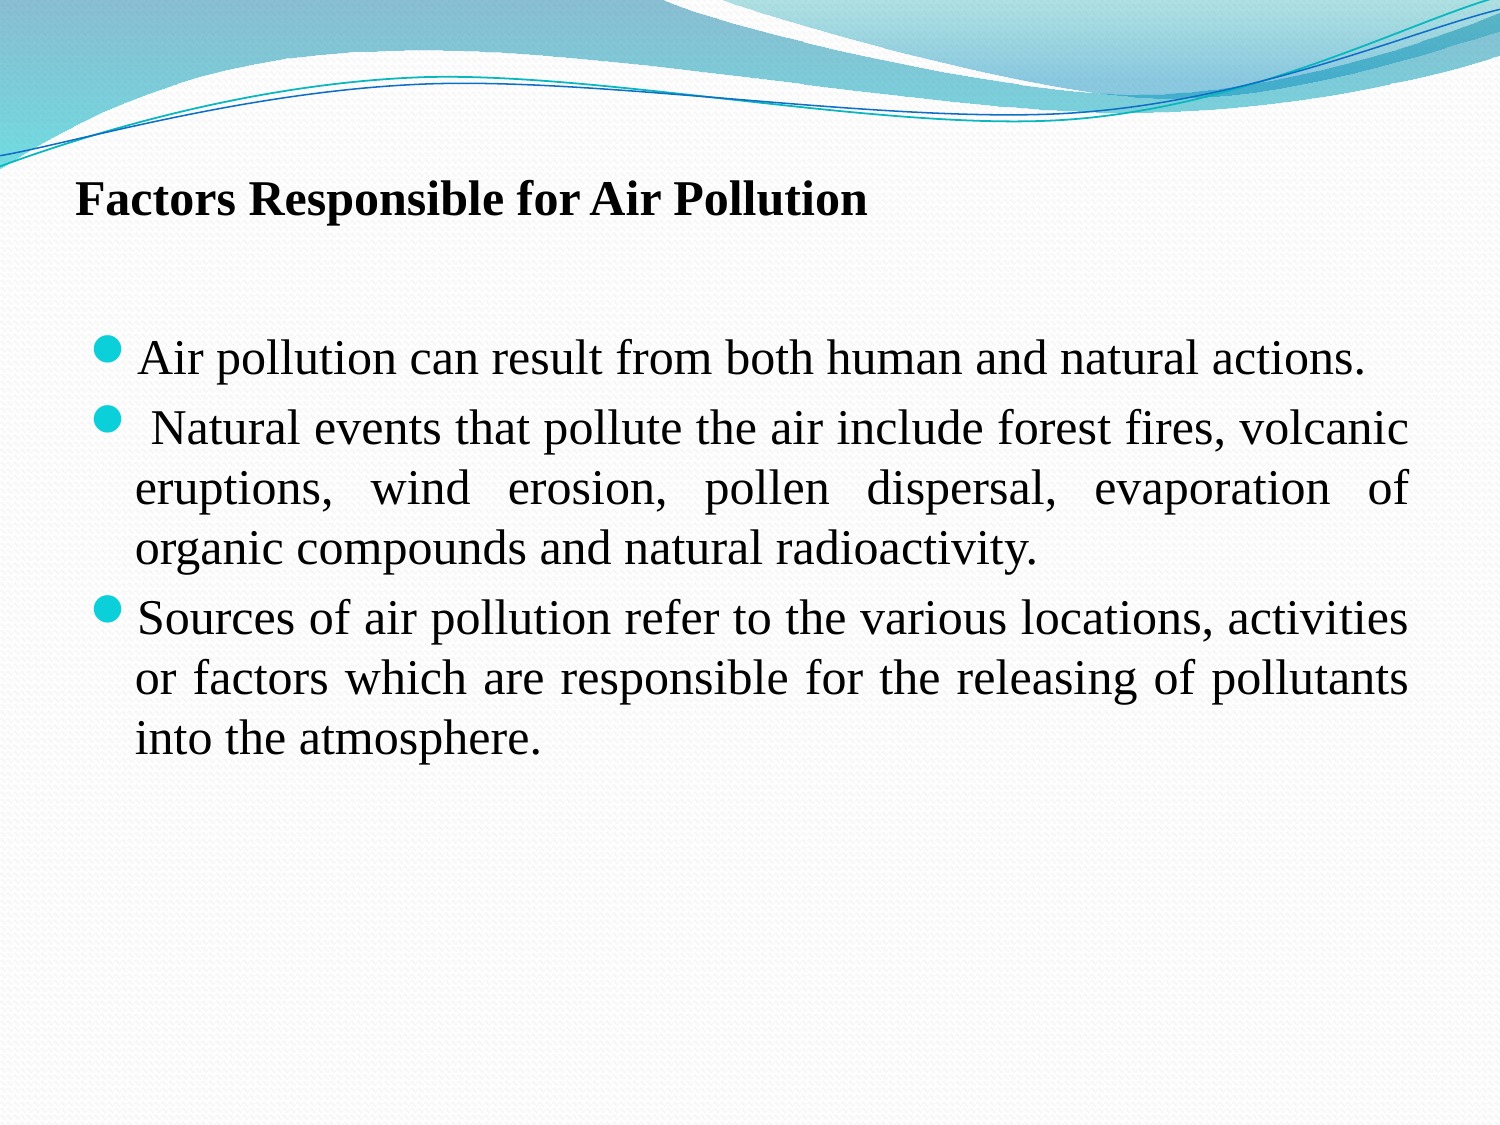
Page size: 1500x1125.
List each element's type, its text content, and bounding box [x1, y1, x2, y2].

title Factors Responsible for Air Pollution [75, 115, 1425, 225]
list Air pollution can result from both human and natural actions. Natural events that pollute the air include forest fires, volcanic eruptions, wind erosion, pollen dispersal, evaporation of organic compounds and natural radioactivity. Sources of air pollution refer to the various locations, activities or factors which are responsible for the releasing of pollutants into the atmosphere. [75, 317, 1425, 1038]
